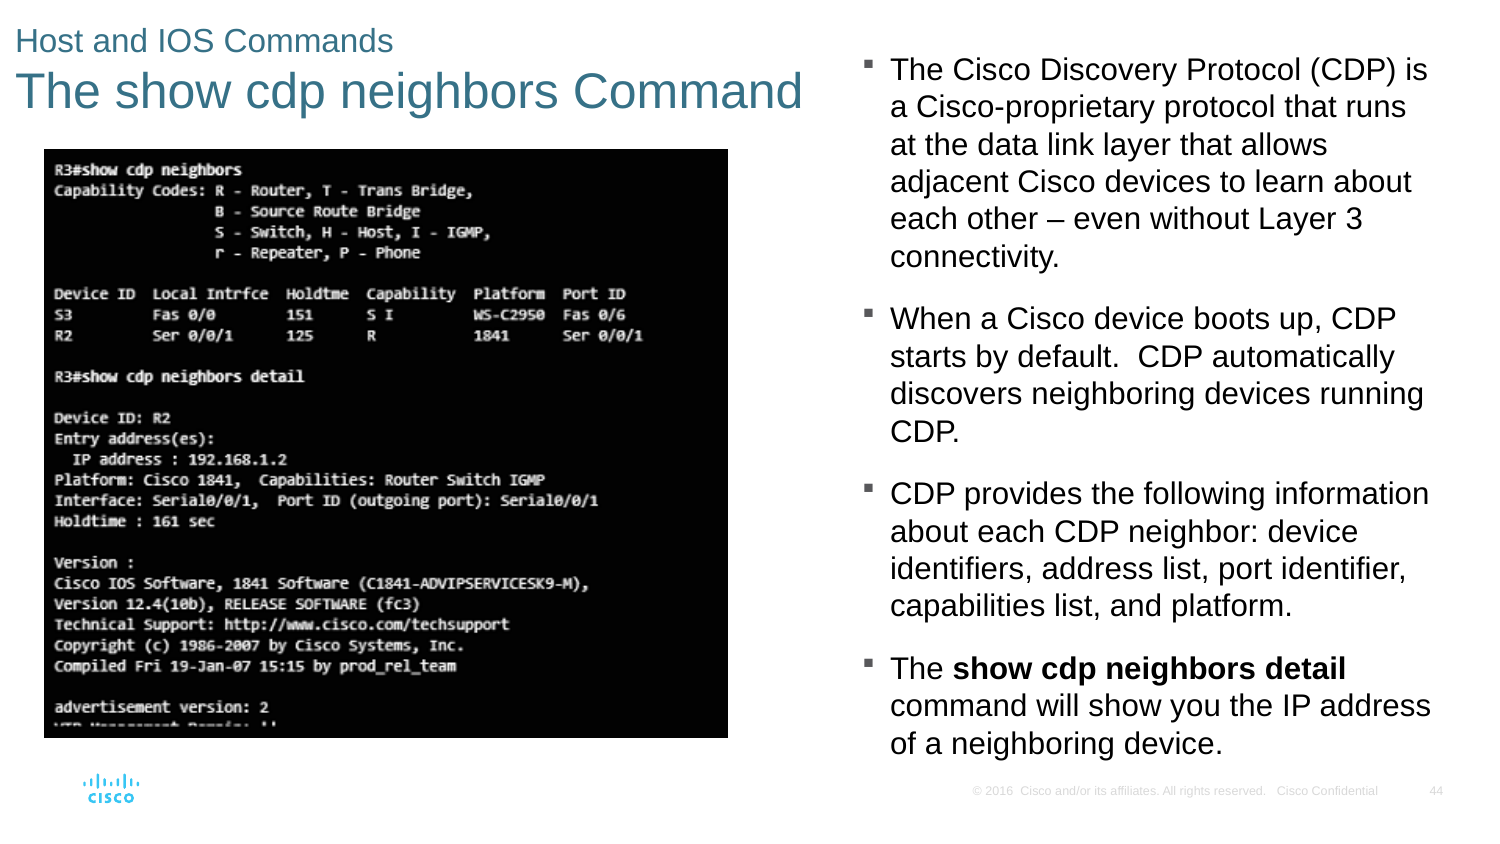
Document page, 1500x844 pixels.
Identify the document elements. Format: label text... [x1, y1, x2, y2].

picture [43, 149, 728, 738]
title Host and IOS Commands The show cdp neighbors Command [0, 6, 823, 131]
list The Cisco Discovery Protocol (CDP) is a Cisco-proprietary protocol that runs at the data link layer that allows adjacent Cisco devices to learn about each other – even without Layer 3 connectivity. When a Cisco device boots up, CDP starts by default. CDP automatically discovers neighboring devices running CDP. CDP provides the following information about each CDP neighbor: device identifiers, address list, port identifier, capabilities list, and platform. The show cdp neighbors detail command will show you the IP address of a neighboring device. [847, 41, 1469, 781]
